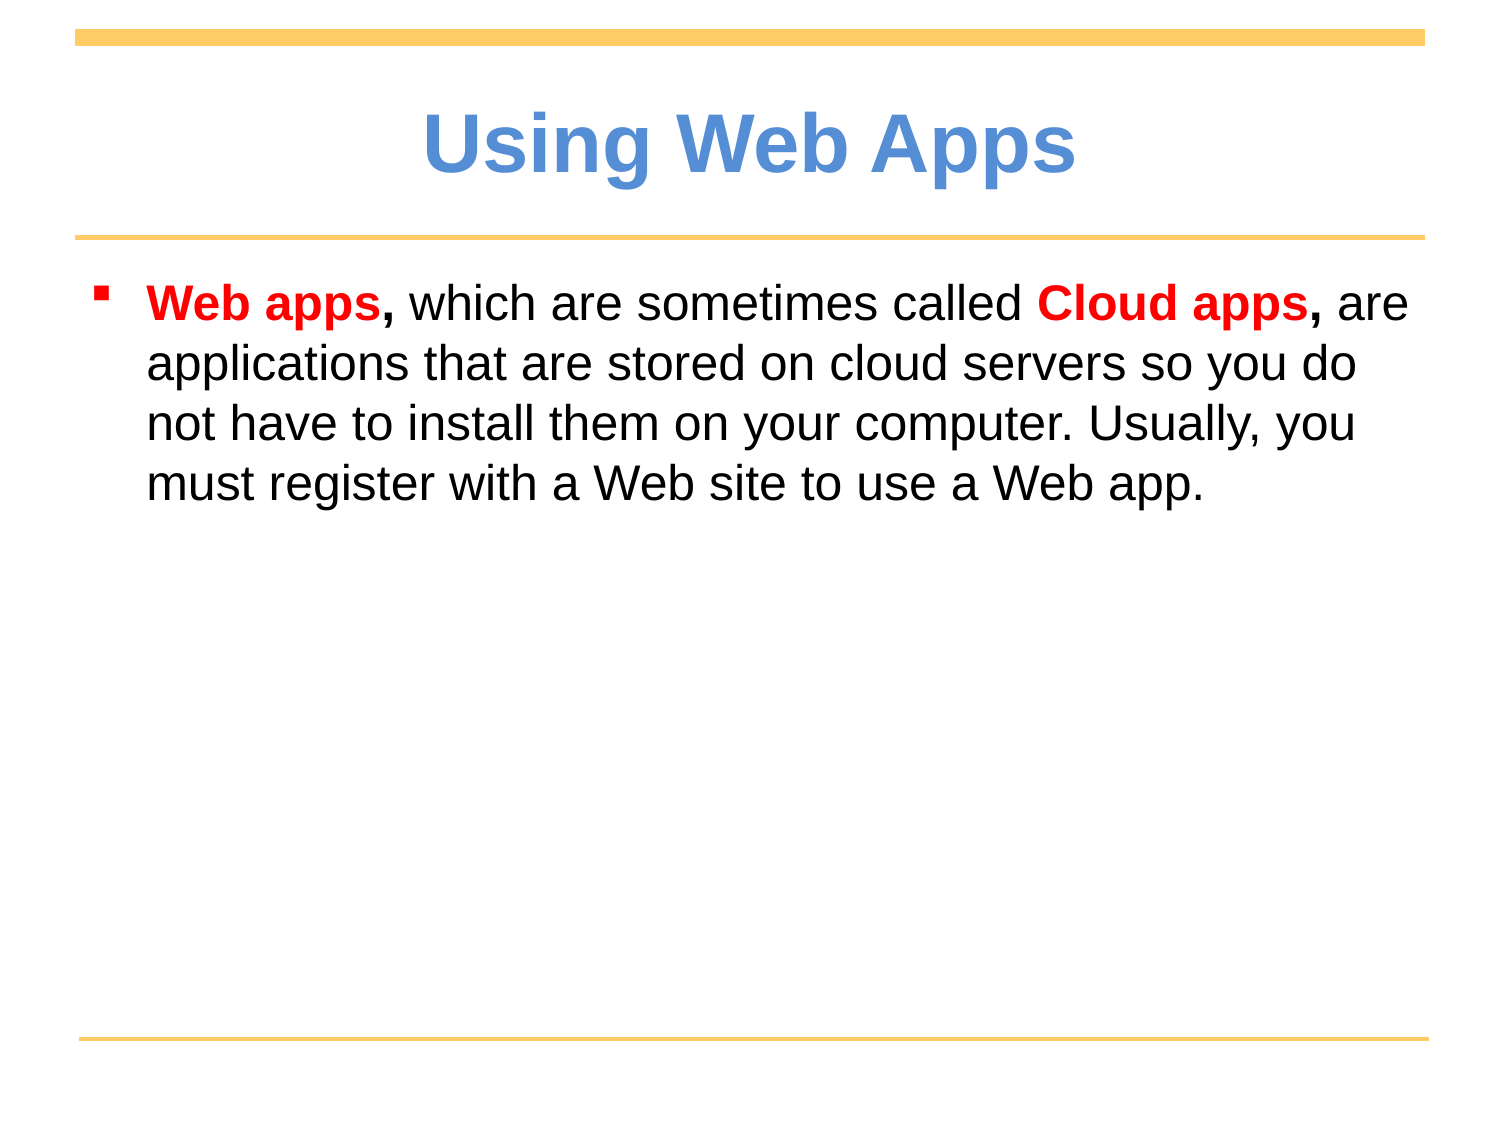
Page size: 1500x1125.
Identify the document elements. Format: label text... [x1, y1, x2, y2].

title Using Web Apps [75, 45, 1425, 233]
list Web apps, which are sometimes called Cloud apps, are applications that are stored on cloud servers so you do not have to install them on your computer. Usually, you must register with a Web site to use a Web app. [75, 262, 1425, 1005]
